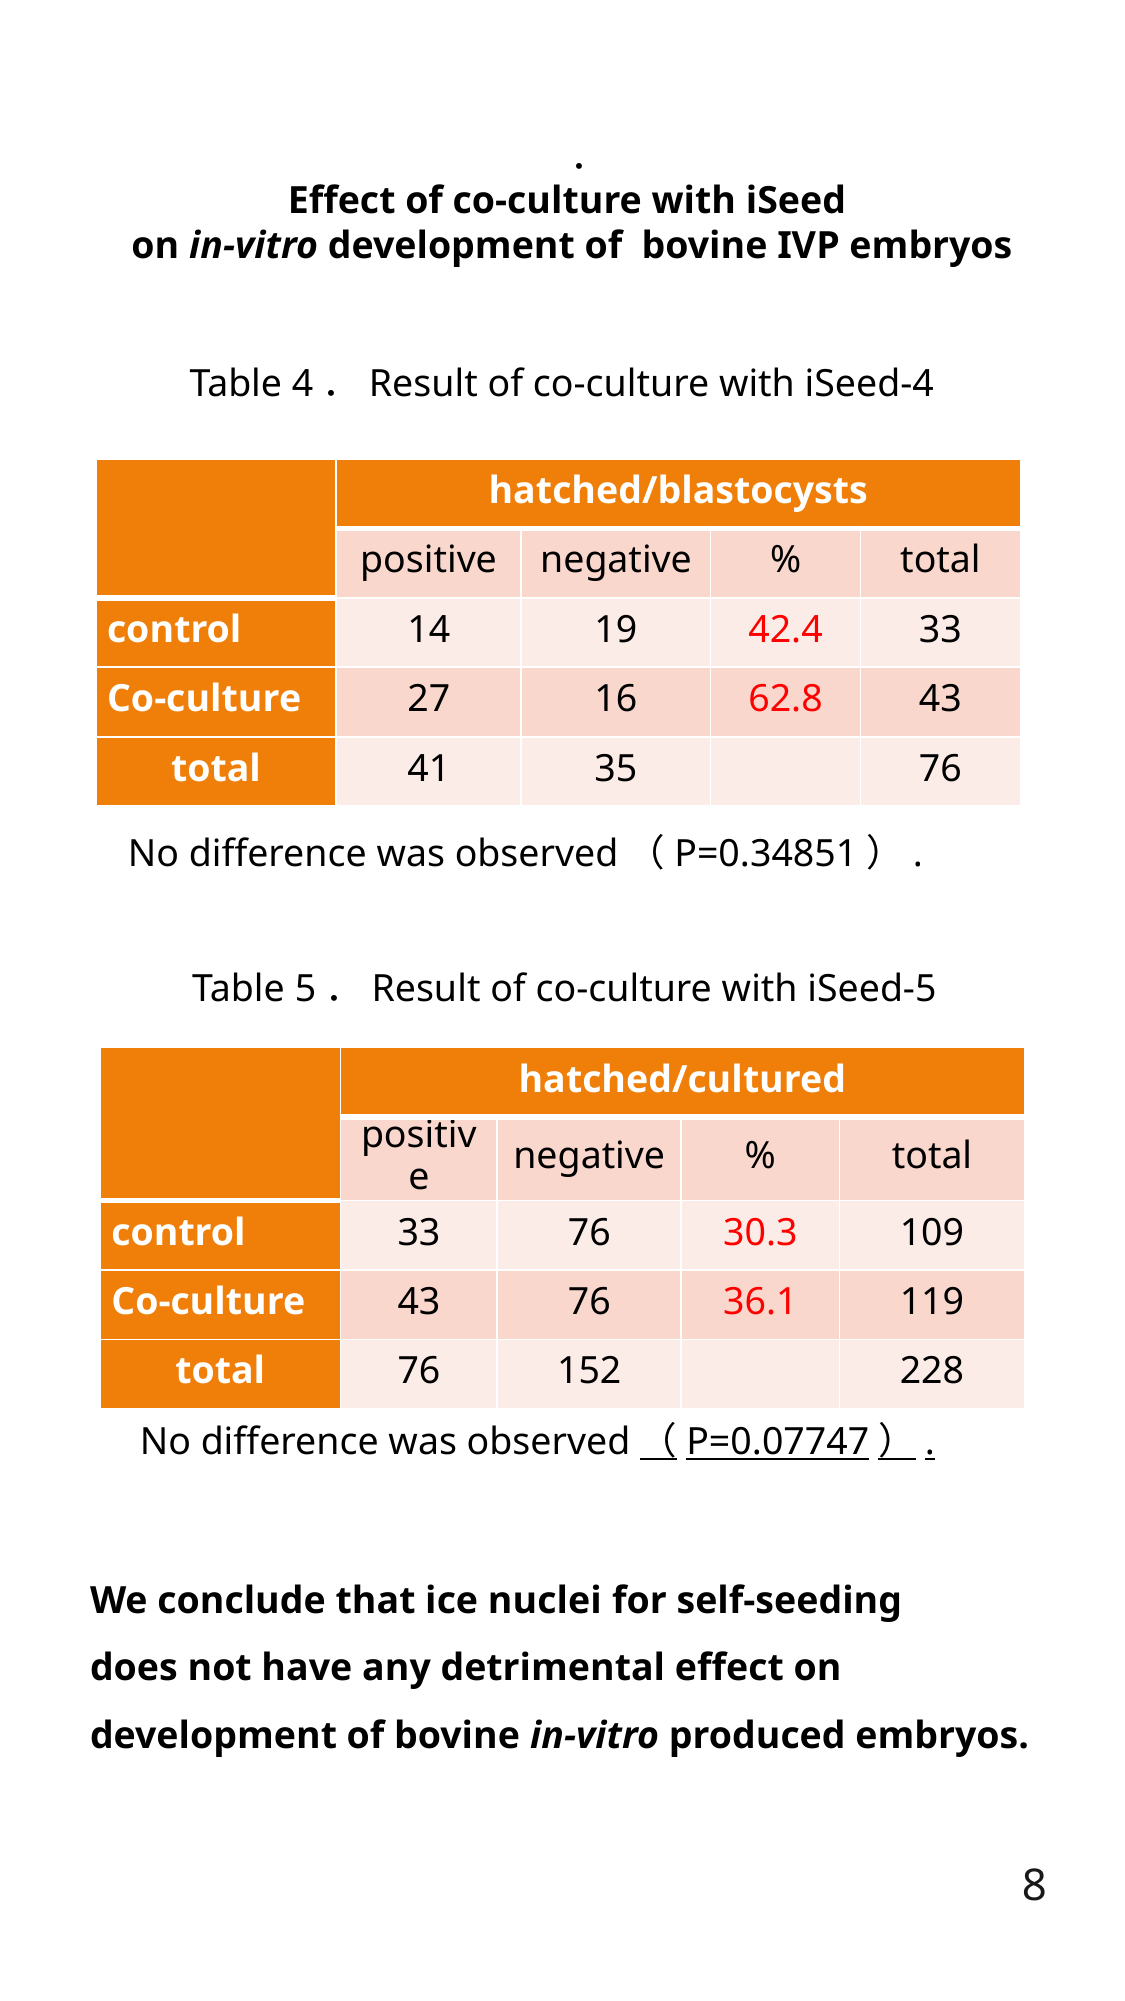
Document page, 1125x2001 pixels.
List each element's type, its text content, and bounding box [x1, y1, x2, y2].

table_cell total [101, 1340, 340, 1408]
table_cell % [711, 531, 860, 597]
table_cell [682, 1340, 839, 1408]
table_cell total [840, 1120, 1024, 1200]
table_cell total [97, 738, 335, 805]
table_cell 19 [522, 599, 710, 666]
table_cell 43 [861, 668, 1020, 736]
table_cell 76 [498, 1201, 680, 1269]
table_cell 119 [840, 1271, 1024, 1339]
table_cell 27 [337, 668, 520, 736]
table_header hatched/cultured [341, 1048, 1024, 1114]
table_cell Co-culture [97, 668, 335, 736]
table_cell 36.1 [682, 1271, 839, 1339]
table_cell 41 [337, 738, 520, 805]
table_cell 152 [498, 1340, 680, 1408]
table_cell 16 [522, 668, 710, 736]
table_cell % [682, 1120, 839, 1200]
text_box ． [555, 124, 623, 168]
table_cell 109 [840, 1201, 1024, 1269]
table_cell control [97, 601, 335, 666]
table_cell 76 [861, 738, 1020, 805]
table_cell 33 [341, 1201, 496, 1269]
table_cell total [861, 531, 1020, 597]
text_box Table 4．Result of co-culture with iSeed-4 [174, 351, 955, 412]
table_cell 76 [498, 1271, 680, 1339]
table_cell 76 [341, 1340, 496, 1408]
table_cell 42.4 [711, 599, 860, 666]
text_box No difference was observed（P=0.34851）. [113, 821, 938, 882]
table_cell 228 [840, 1340, 1024, 1408]
table_header [97, 460, 335, 595]
text_box Effect of co-culture with iSeed on in-vitro development of bovine IVP embryos [116, 168, 1029, 291]
table_cell Co-culture [101, 1271, 340, 1339]
slide_number 8 [956, 1728, 1062, 1924]
table_cell 62.8 [711, 668, 860, 736]
table_cell positive [341, 1120, 496, 1200]
table_cell negative [522, 531, 710, 597]
text_box Table 5．Result of co-culture with iSeed-5 [177, 956, 953, 1017]
text_box We conclude that ice nuclei for self-seeding does not have any detrimental effect on development of bovine in-vitro produced embryos. [75, 1546, 1055, 1764]
table_cell 33 [861, 599, 1020, 666]
table_header hatched/blastocysts [337, 460, 1020, 526]
table_cell positive [337, 531, 520, 597]
text_box No difference was observed（P=0.07747）. [124, 1409, 950, 1470]
table_cell 30.3 [682, 1201, 839, 1269]
table_cell control [101, 1203, 340, 1269]
table_header [101, 1048, 340, 1198]
table_cell 43 [341, 1271, 496, 1339]
table_cell negative [498, 1120, 680, 1200]
table_cell 14 [337, 599, 520, 666]
table_cell 35 [522, 738, 710, 805]
table_cell [711, 738, 860, 805]
